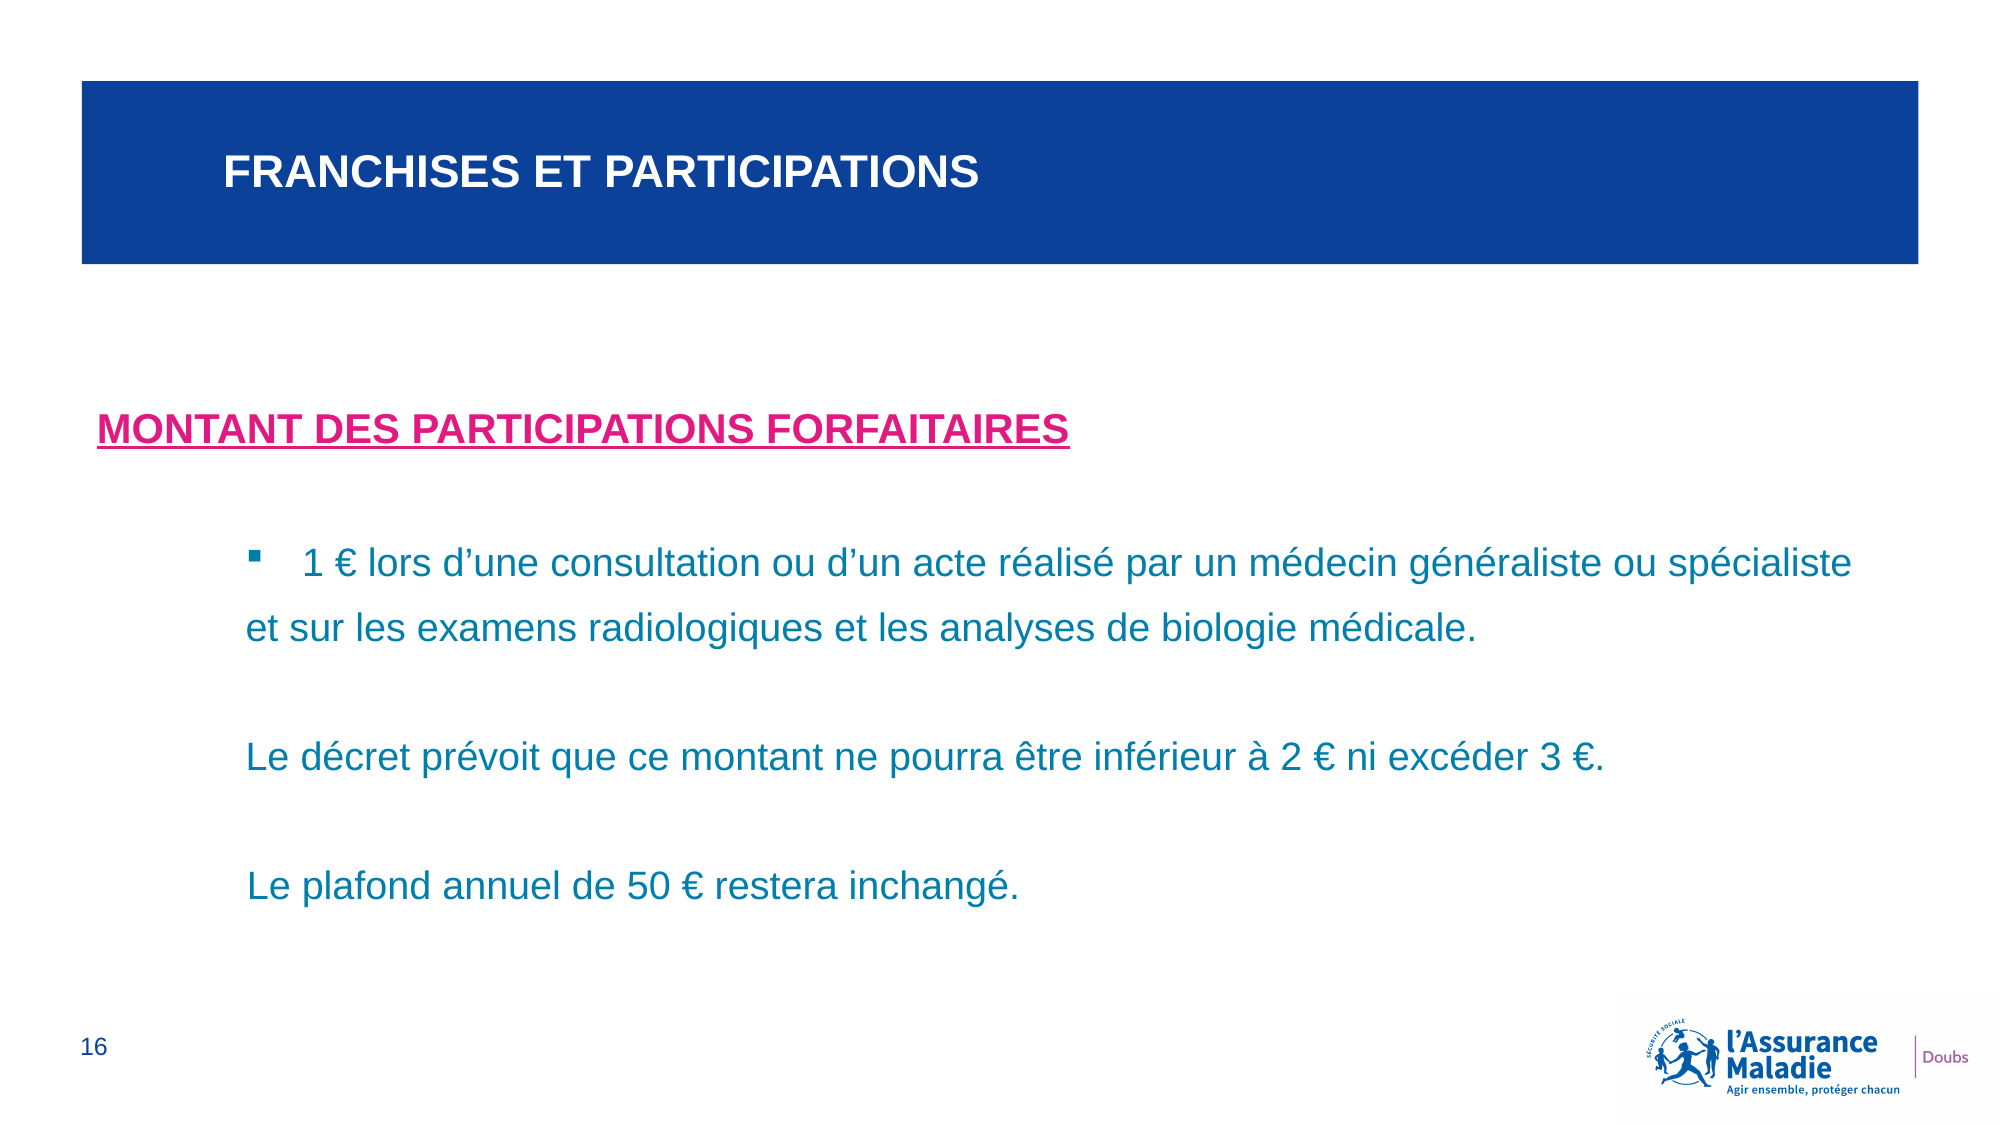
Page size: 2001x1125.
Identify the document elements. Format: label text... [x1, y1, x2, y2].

slide_number 16 [64, 1021, 183, 1070]
picture [1614, 987, 2000, 1125]
list MONTANT DES PARTICIPATIONS FORFAITAIRES 1 € lors d’une consultation ou d’un acte réalisé par un médecin généraliste ou spécialiste et sur les examens radiologiques et les analyses de biologie médicale. Le décret prévoit que ce montant ne pourra être inférieur à 2 € ni excéder 3 €. Le plafond annuel de 50 € restera inchangé. [81, 389, 1919, 959]
title FRANCHISES ET PARTICIPATIONS [81, 81, 1919, 265]
